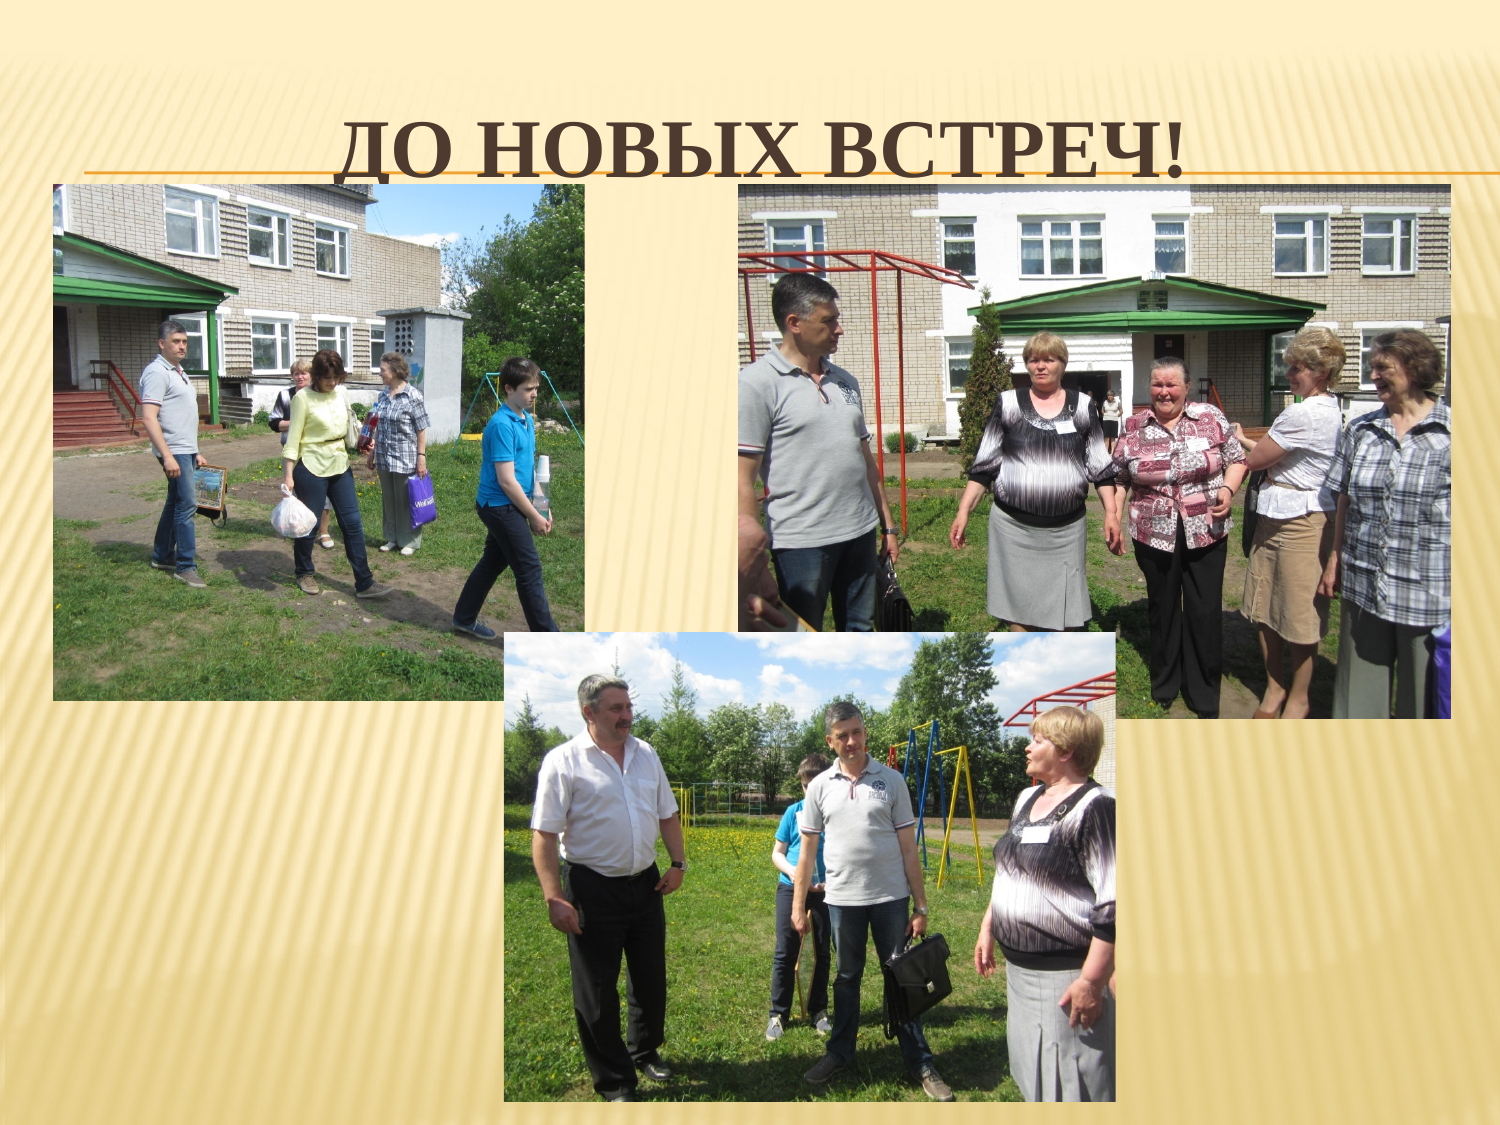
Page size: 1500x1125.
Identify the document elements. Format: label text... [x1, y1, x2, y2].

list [52, 184, 585, 701]
picture [503, 632, 1116, 1102]
title До новых встреч! [49, 75, 1475, 213]
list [737, 184, 1452, 720]
